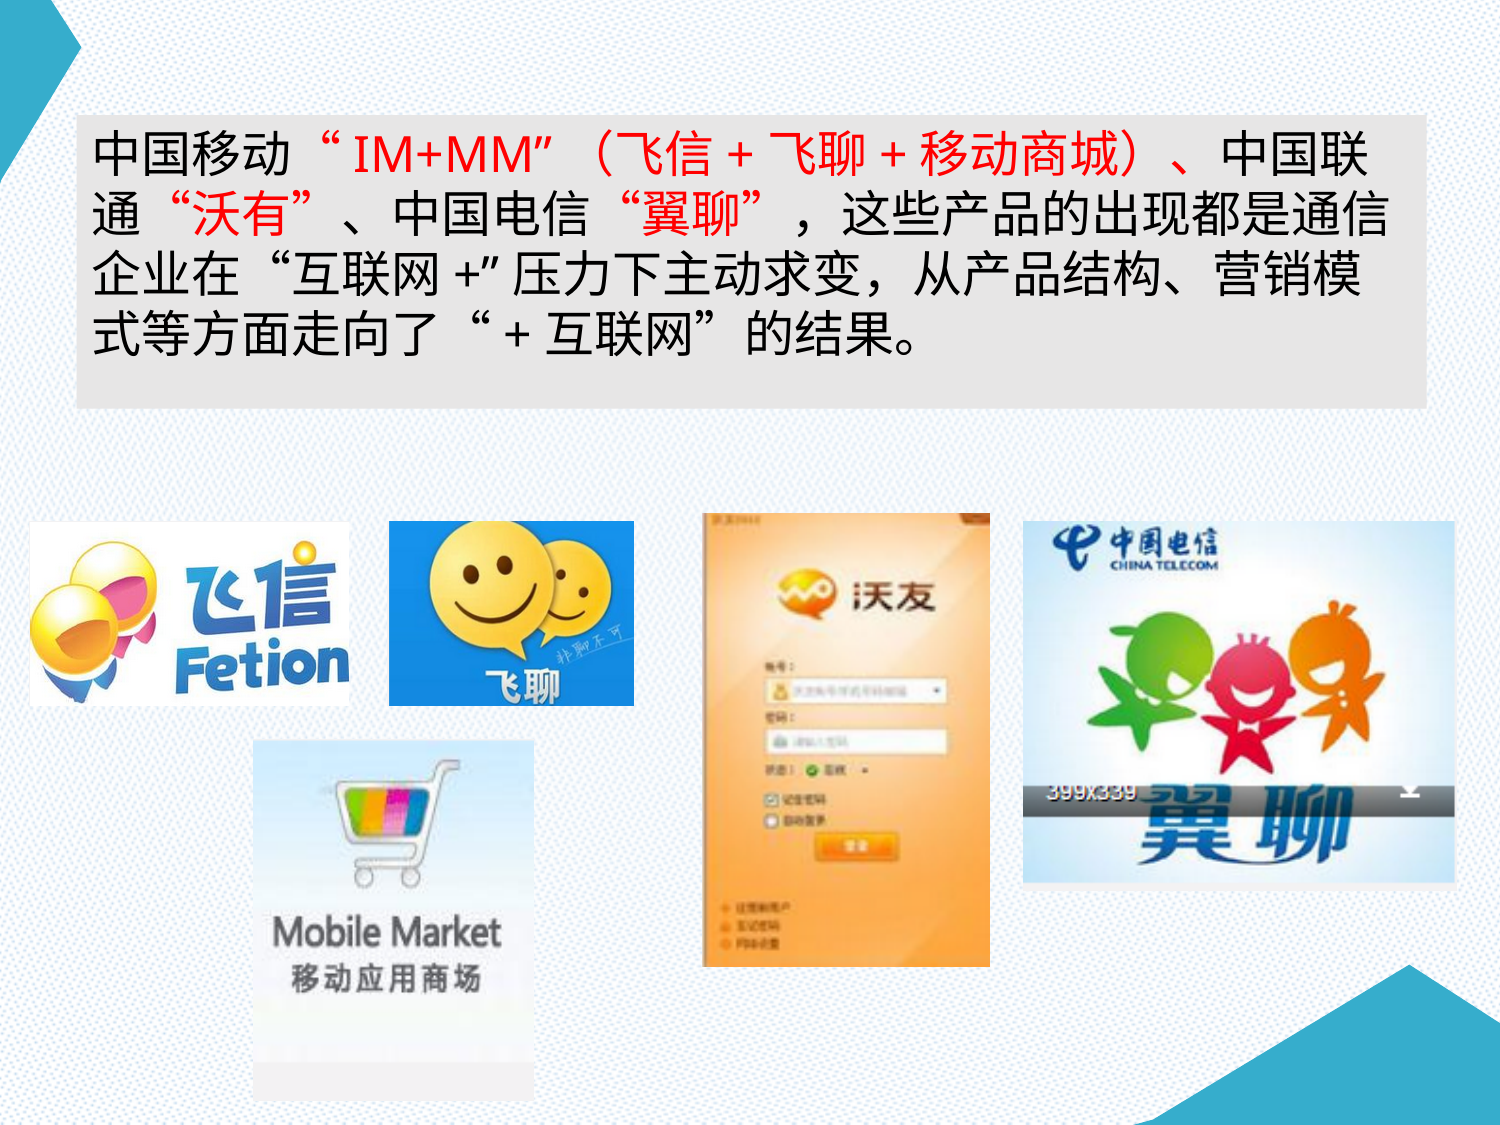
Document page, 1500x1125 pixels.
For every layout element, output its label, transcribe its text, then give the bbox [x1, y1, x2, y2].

text_box 中国移动“IM+MM”（飞信+飞聊+移动商城）、中国联通“沃有”、中国电信“翼聊”，这些产品的出现都是通信企业在“互联网+”压力下主动求变，从产品结构、营销模式等方面走向了“+互联网”的结果。 [76, 115, 1427, 409]
picture [0, 0, 1500, 1125]
